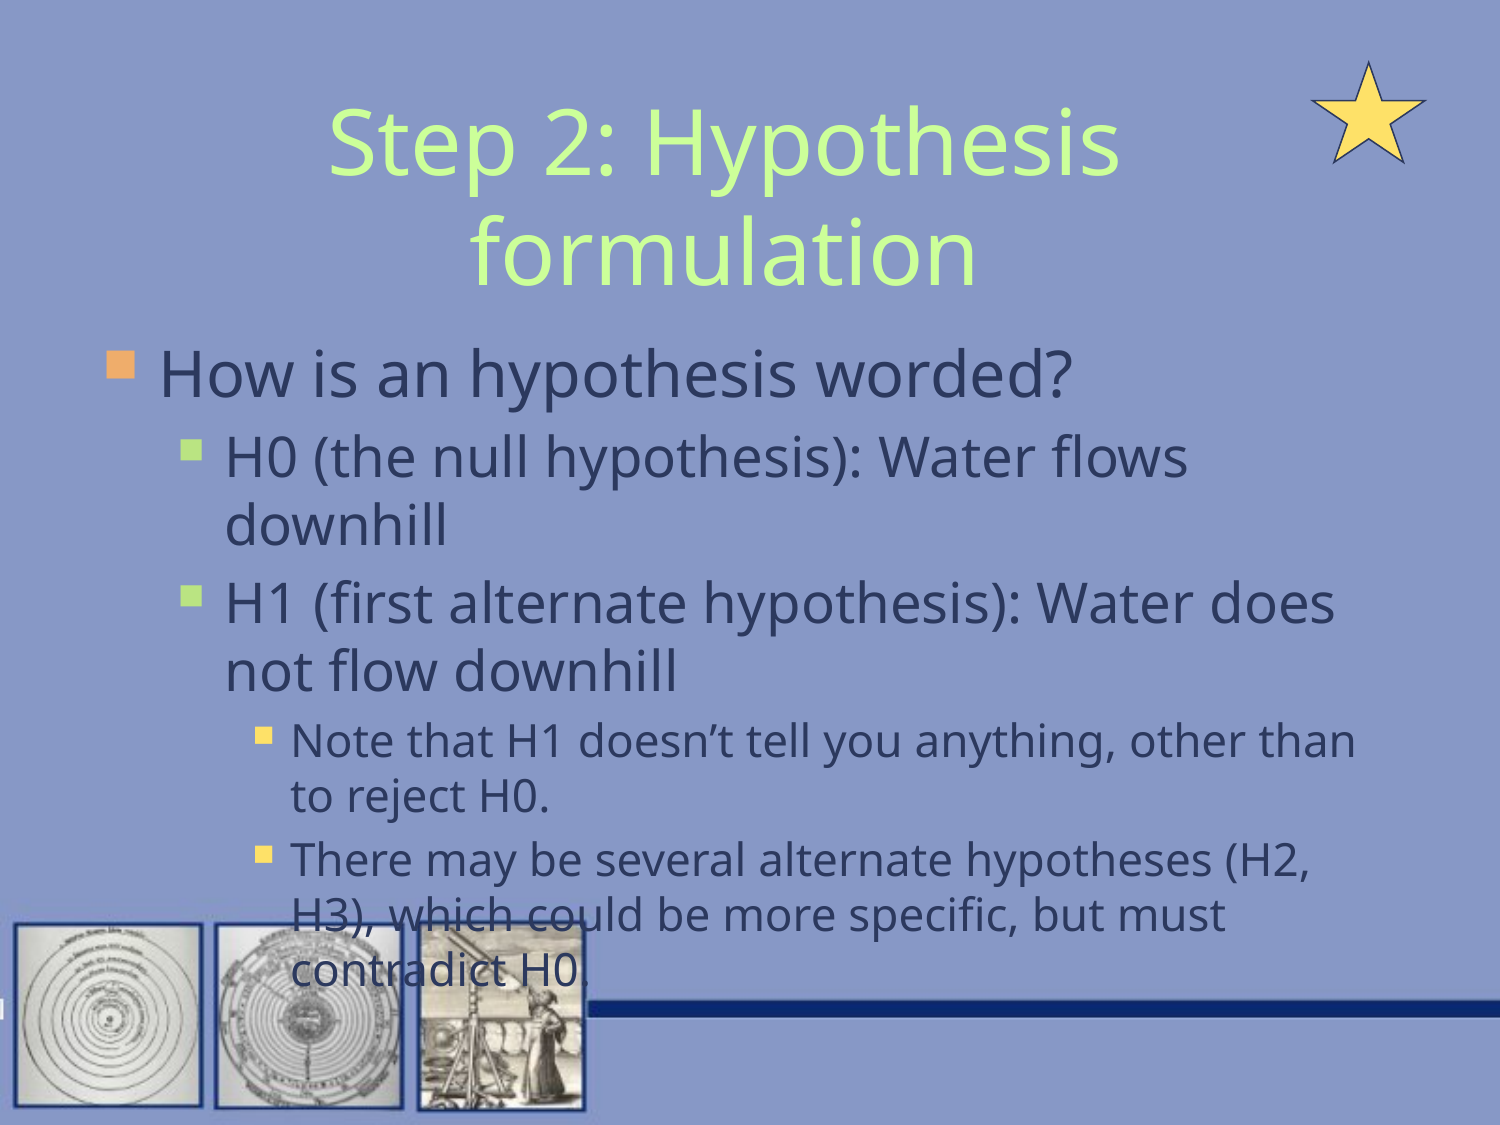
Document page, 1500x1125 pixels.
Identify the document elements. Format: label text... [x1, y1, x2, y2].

title Step 2: Hypothesis formulation [87, 99, 1363, 288]
text_box [1312, 62, 1425, 163]
picture [0, 0, 1500, 1125]
list How is an hypothesis worded? H0 (the null hypothesis): Water flows downhill H1 (first alternate hypothesis): Water does not flow downhill Note that H1 doesn’t tell you anything, other than to reject H0. There may be several alternate hypotheses (H2, H3), which could be more specific, but must contradict H0. [87, 324, 1413, 1000]
